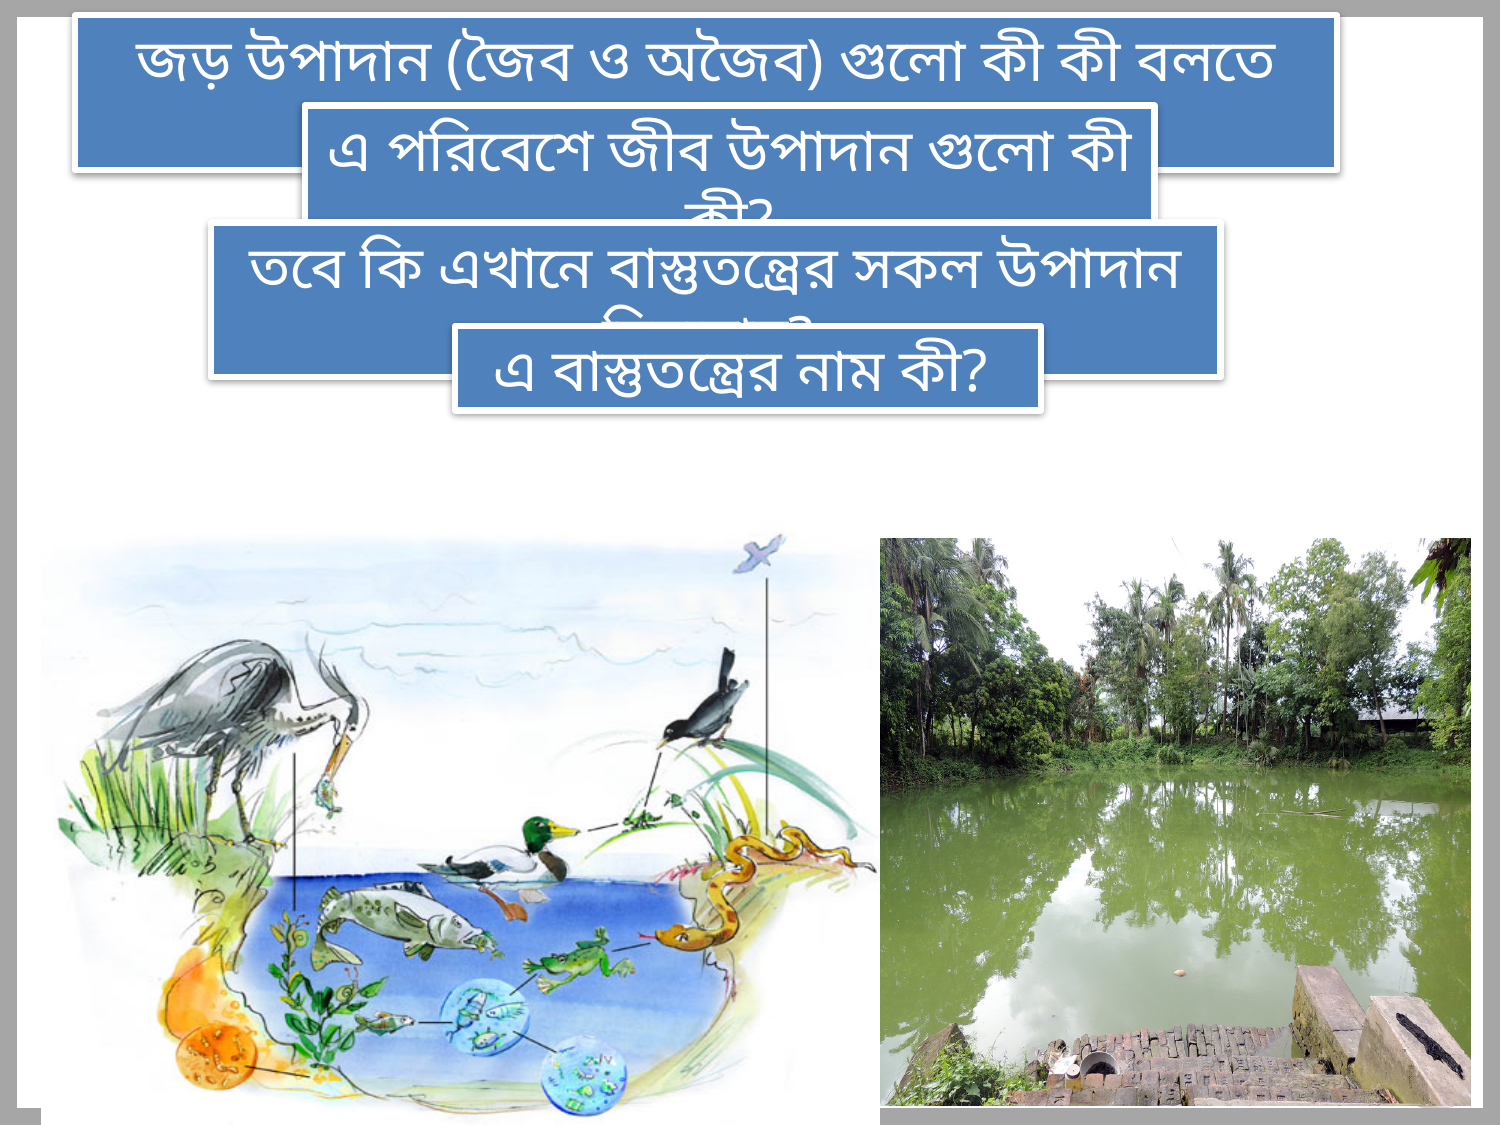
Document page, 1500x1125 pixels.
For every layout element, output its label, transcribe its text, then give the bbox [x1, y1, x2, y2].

picture [40, 521, 1471, 1125]
text_box এ পরিবেশে জীব উপাদান গুলো কী কী? [302, 102, 1158, 218]
text_box এ বাস্তুতন্ত্রের নাম কী? [452, 323, 1044, 414]
text_box জড় উপাদান (জৈব ও অজৈব) গুলো কী কী বলতে পার। [72, 12, 1340, 173]
text_box তবে কি এখানে বাস্তুতন্ত্রের সকল উপাদান বিদ্যমান? [208, 219, 1224, 380]
